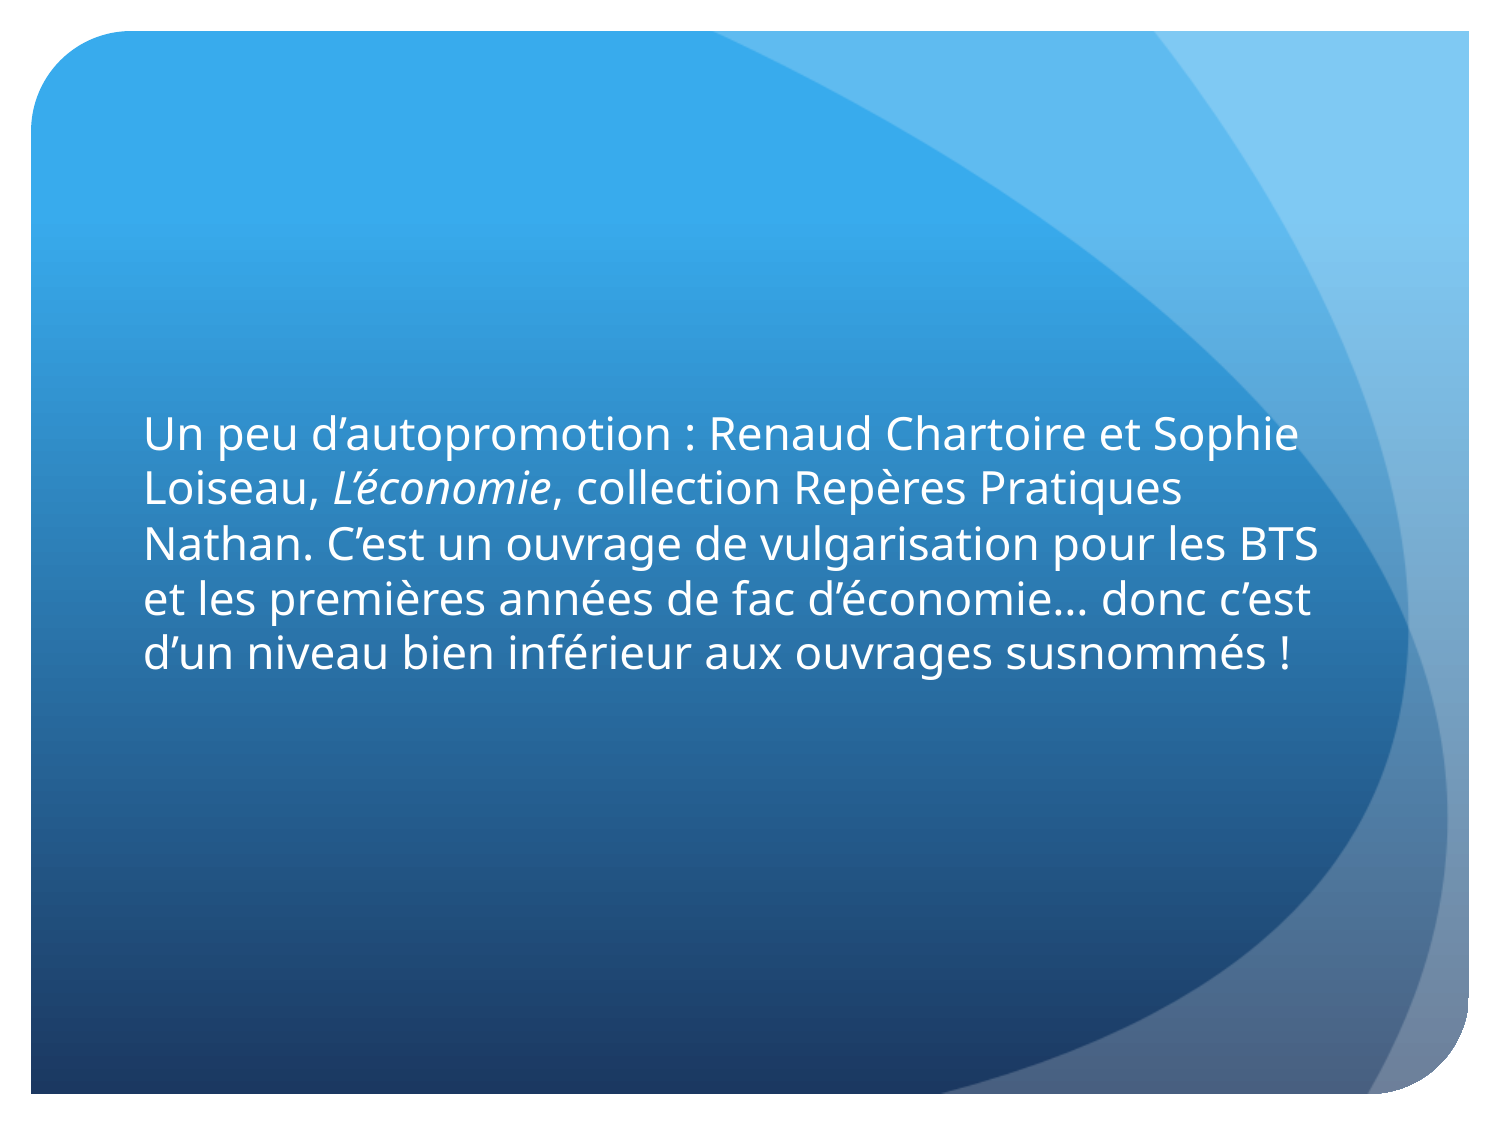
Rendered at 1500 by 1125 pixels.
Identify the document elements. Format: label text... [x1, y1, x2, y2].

picture [24, 30, 1473, 1094]
list Un peu d’autopromotion : Renaud Chartoire et Sophie Loiseau, L’économie, collection Repères Pratiques Nathan. C’est un ouvrage de vulgarisation pour les BTS et les premières années de fac d’économie… donc c’est d’un niveau bien inférieur aux ouvrages susnommés ! [127, 299, 1372, 991]
